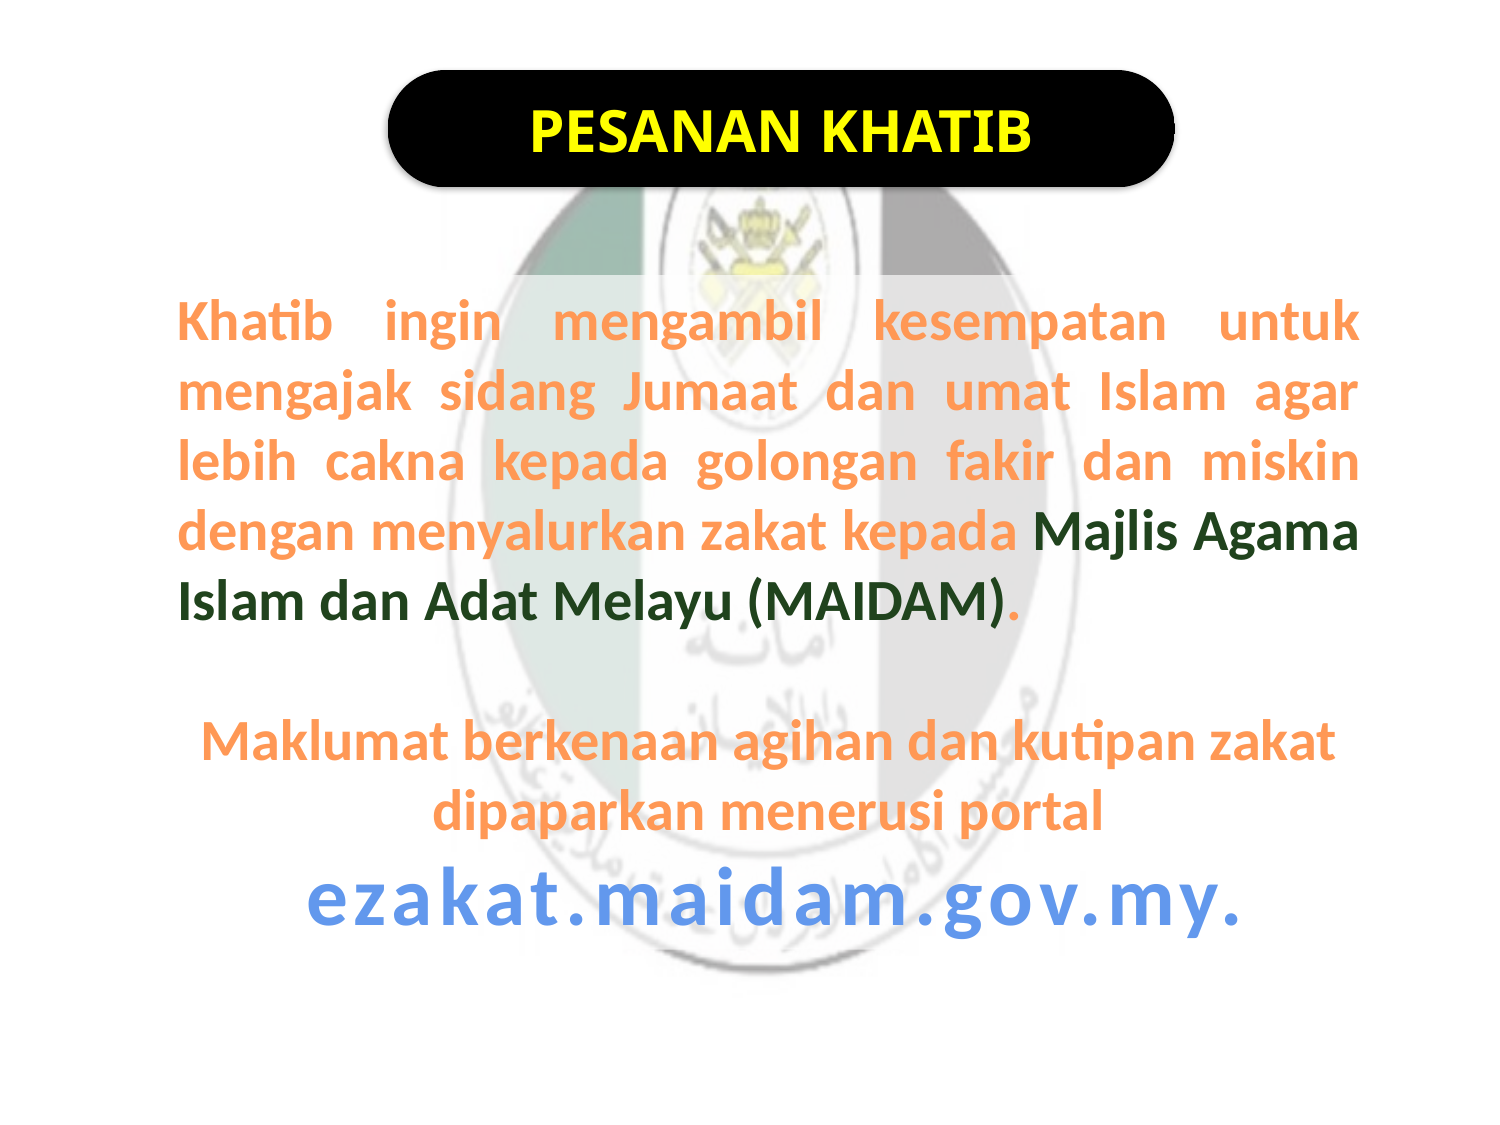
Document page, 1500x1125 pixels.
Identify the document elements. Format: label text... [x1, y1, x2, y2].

text_box Khatib ingin mengambil kesempatan untuk mengajak sidang Jumaat dan umat Islam agar lebih cakna kepada golongan fakir dan miskin dengan menyalurkan zakat kepada Majlis Agama Islam dan Adat Melayu (MAIDAM). Maklumat berkenaan agihan dan kutipan zakat dipaparkan menerusi portal ezakat.maidam.gov.my. [162, 275, 1375, 950]
text_box PESANAN KHATIB [387, 69, 1176, 188]
